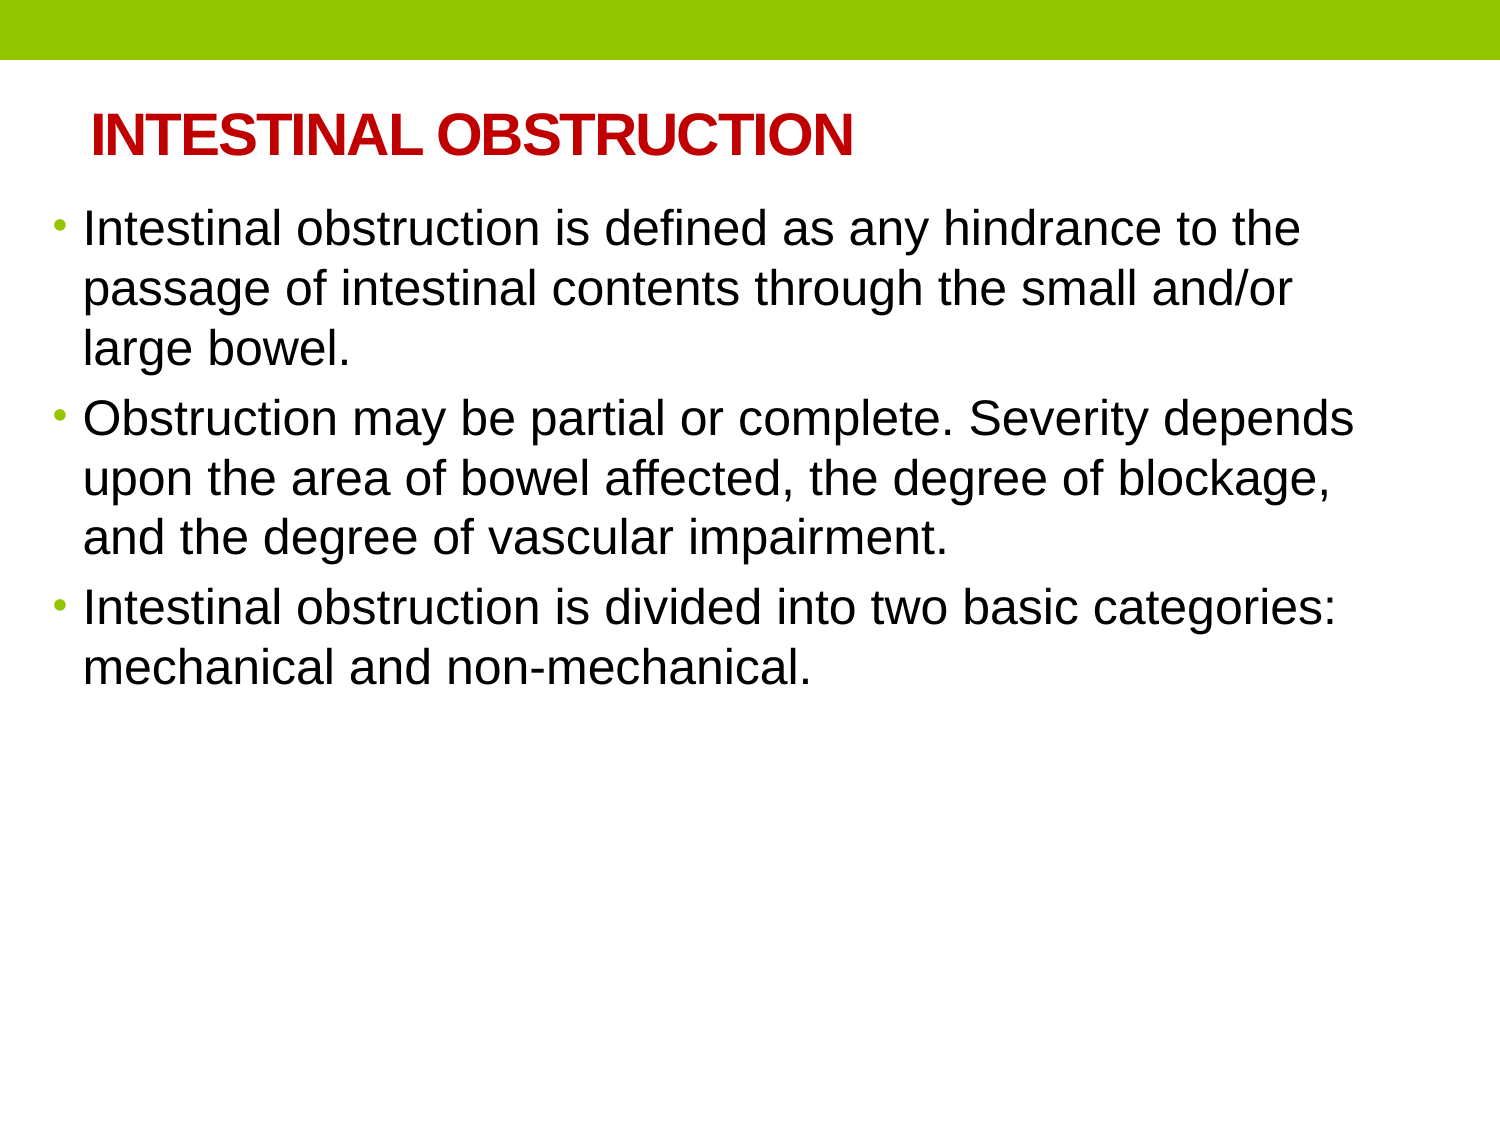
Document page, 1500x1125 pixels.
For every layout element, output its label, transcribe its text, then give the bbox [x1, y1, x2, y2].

title INTESTINAL OBSTRUCTION [75, 87, 1425, 175]
list Intestinal obstruction is defined as any hindrance to the passage of intestinal contents through the small and/or large bowel. Obstruction may be partial or complete. Severity depends upon the area of bowel affected, the degree of blockage, and the degree of vascular impairment. Intestinal obstruction is divided into two basic categories: mechanical and non-mechanical. [37, 187, 1425, 1100]
